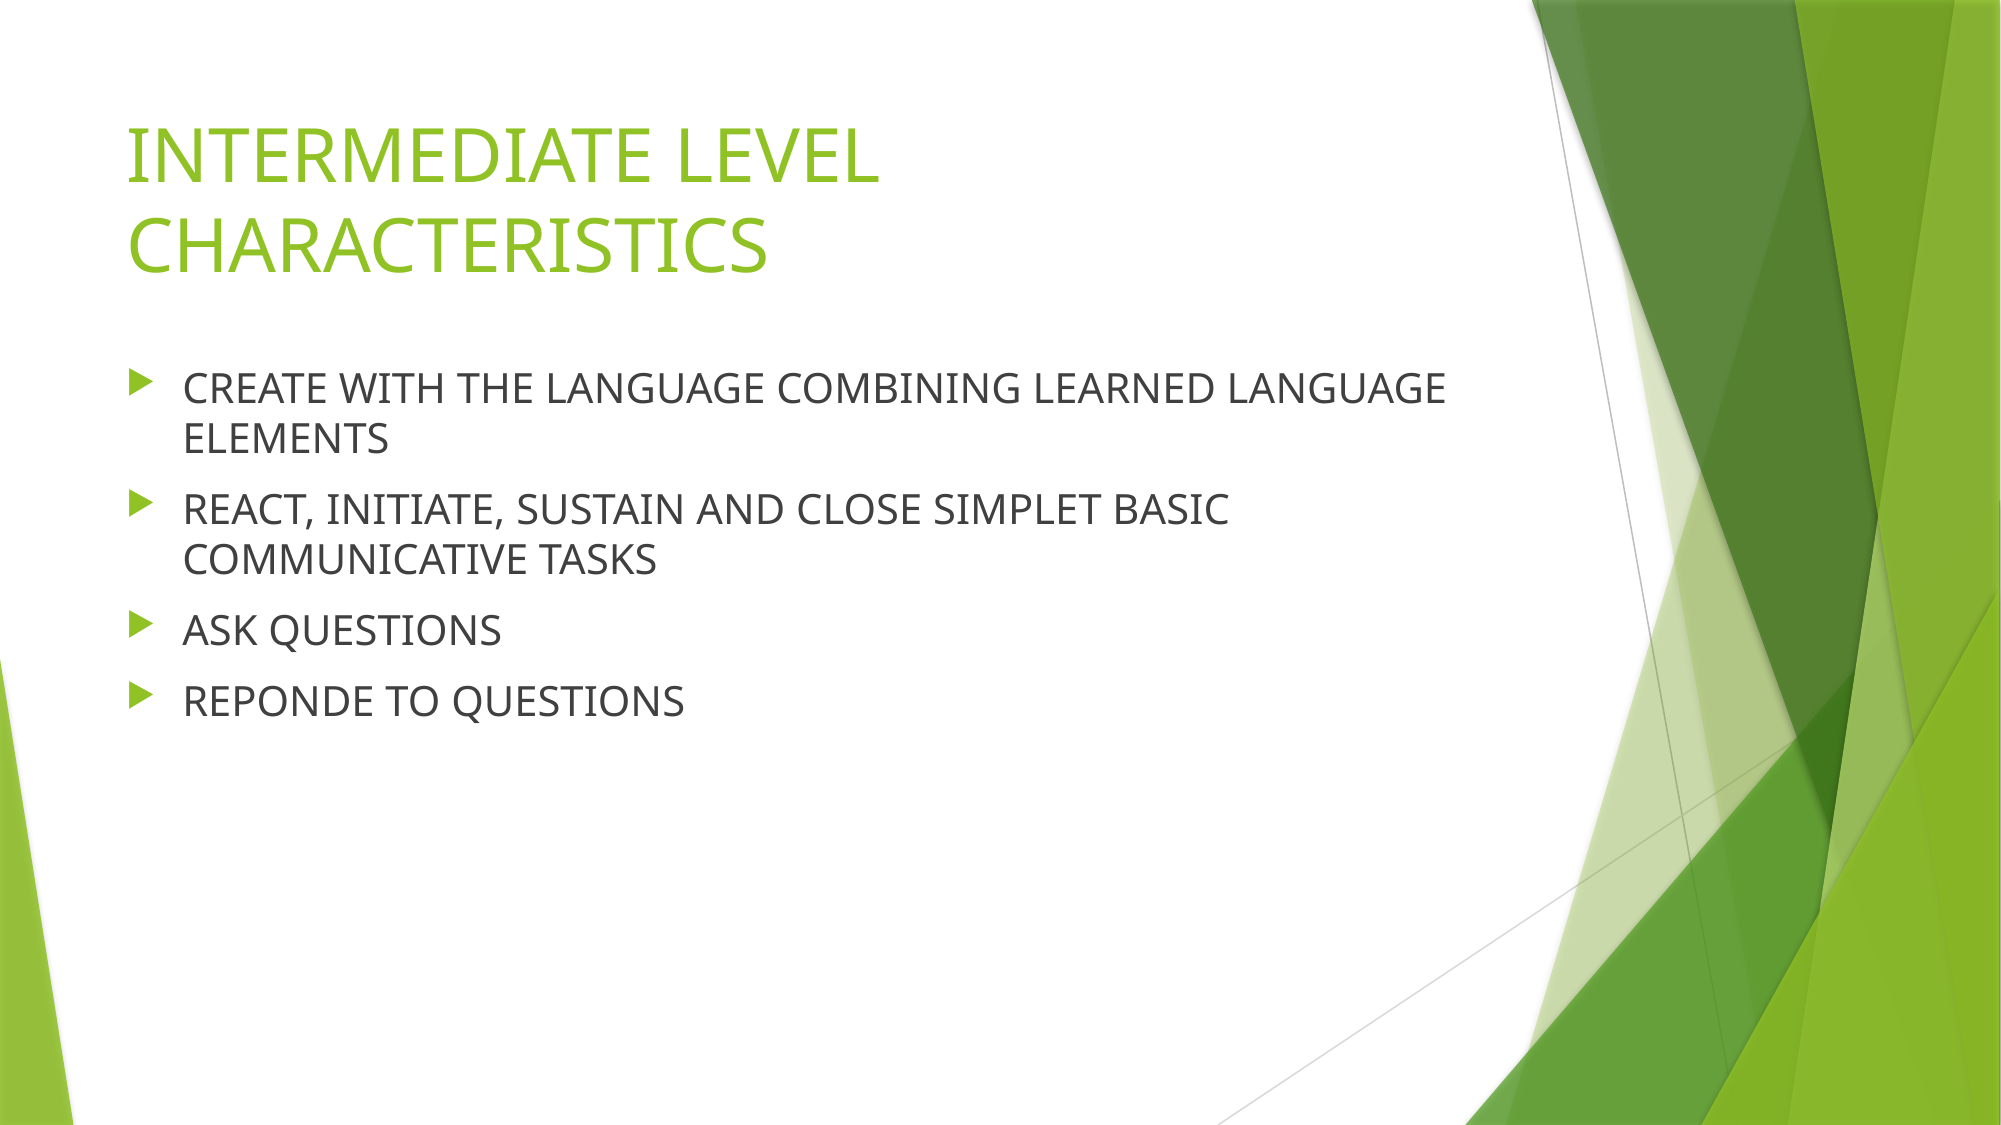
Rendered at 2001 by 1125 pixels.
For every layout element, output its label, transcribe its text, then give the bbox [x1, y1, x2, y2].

title INTERMEDIATE LEVEL CHARACTERISTICS [111, 99, 1522, 317]
list CREATE WITH THE LANGUAGE COMBINING LEARNED LANGUAGE ELEMENTS REACT, INITIATE, SUSTAIN AND CLOSE SIMPLET BASIC COMMUNICATIVE TASKS ASK QUESTIONS REPONDE TO QUESTIONS [111, 354, 1522, 992]
